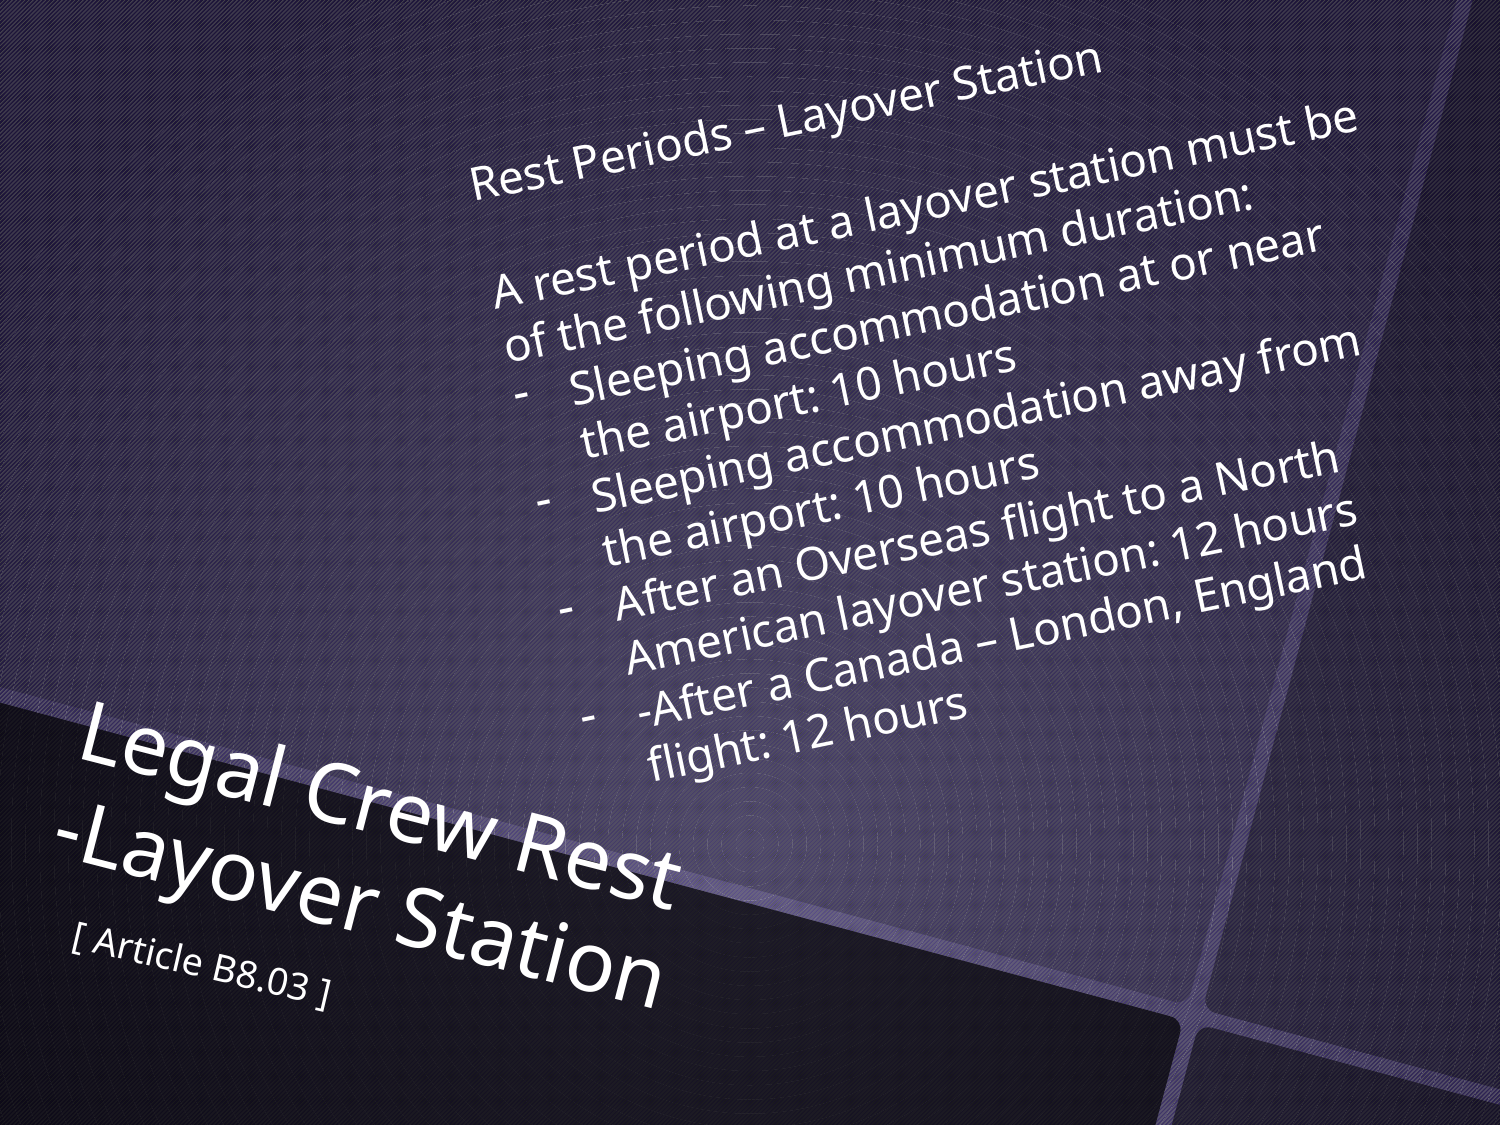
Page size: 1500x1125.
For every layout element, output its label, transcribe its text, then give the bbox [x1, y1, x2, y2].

text_box Legal Crew Rest -Layover Station [28, 665, 802, 1061]
text_box Rest Periods – Layover Station A rest period at a layover station must be of the following minimum duration: Sleeping accommodation at or near the airport: 10 hours Sleeping accommodation away from the airport: 10 hours After an Overseas flight to a North American layover station: 12 hours -After a Canada – London, England flight: 12 hours [448, 0, 1500, 922]
text_box [ Article B8.03 ] [52, 900, 353, 1026]
